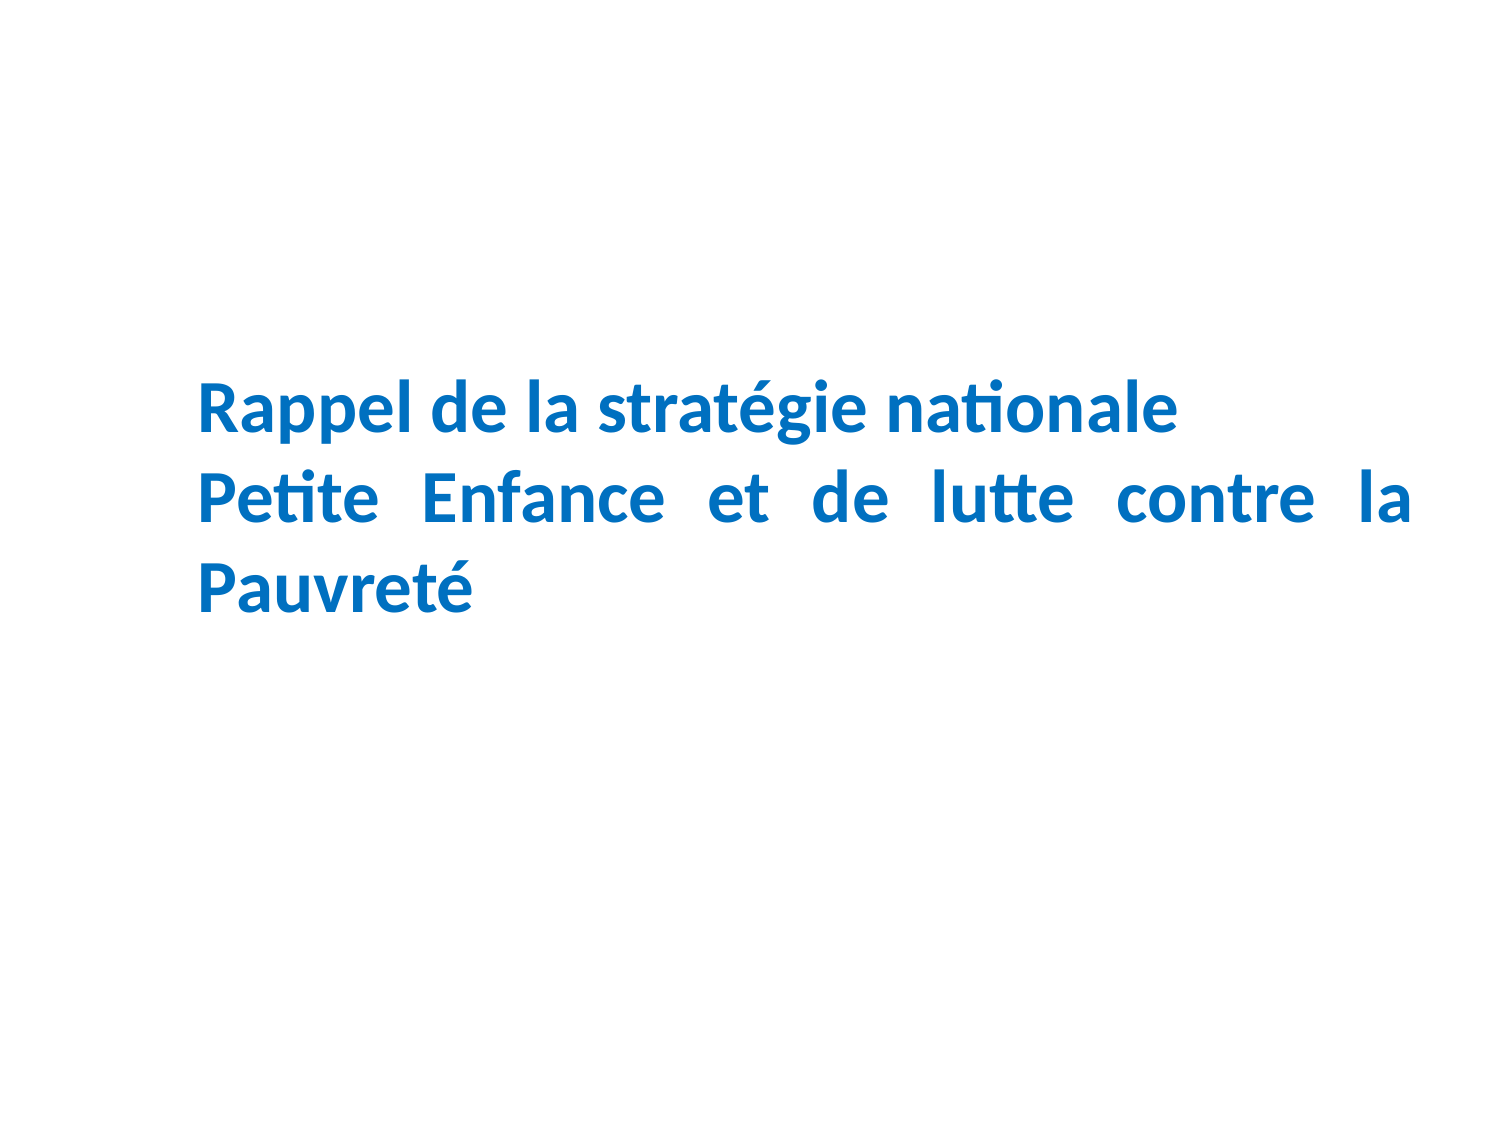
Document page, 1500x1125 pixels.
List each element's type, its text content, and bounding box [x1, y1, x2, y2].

text_box Rappel de la stratégie nationale Petite Enfance et de lutte contre la Pauvreté [123, 349, 1430, 725]
